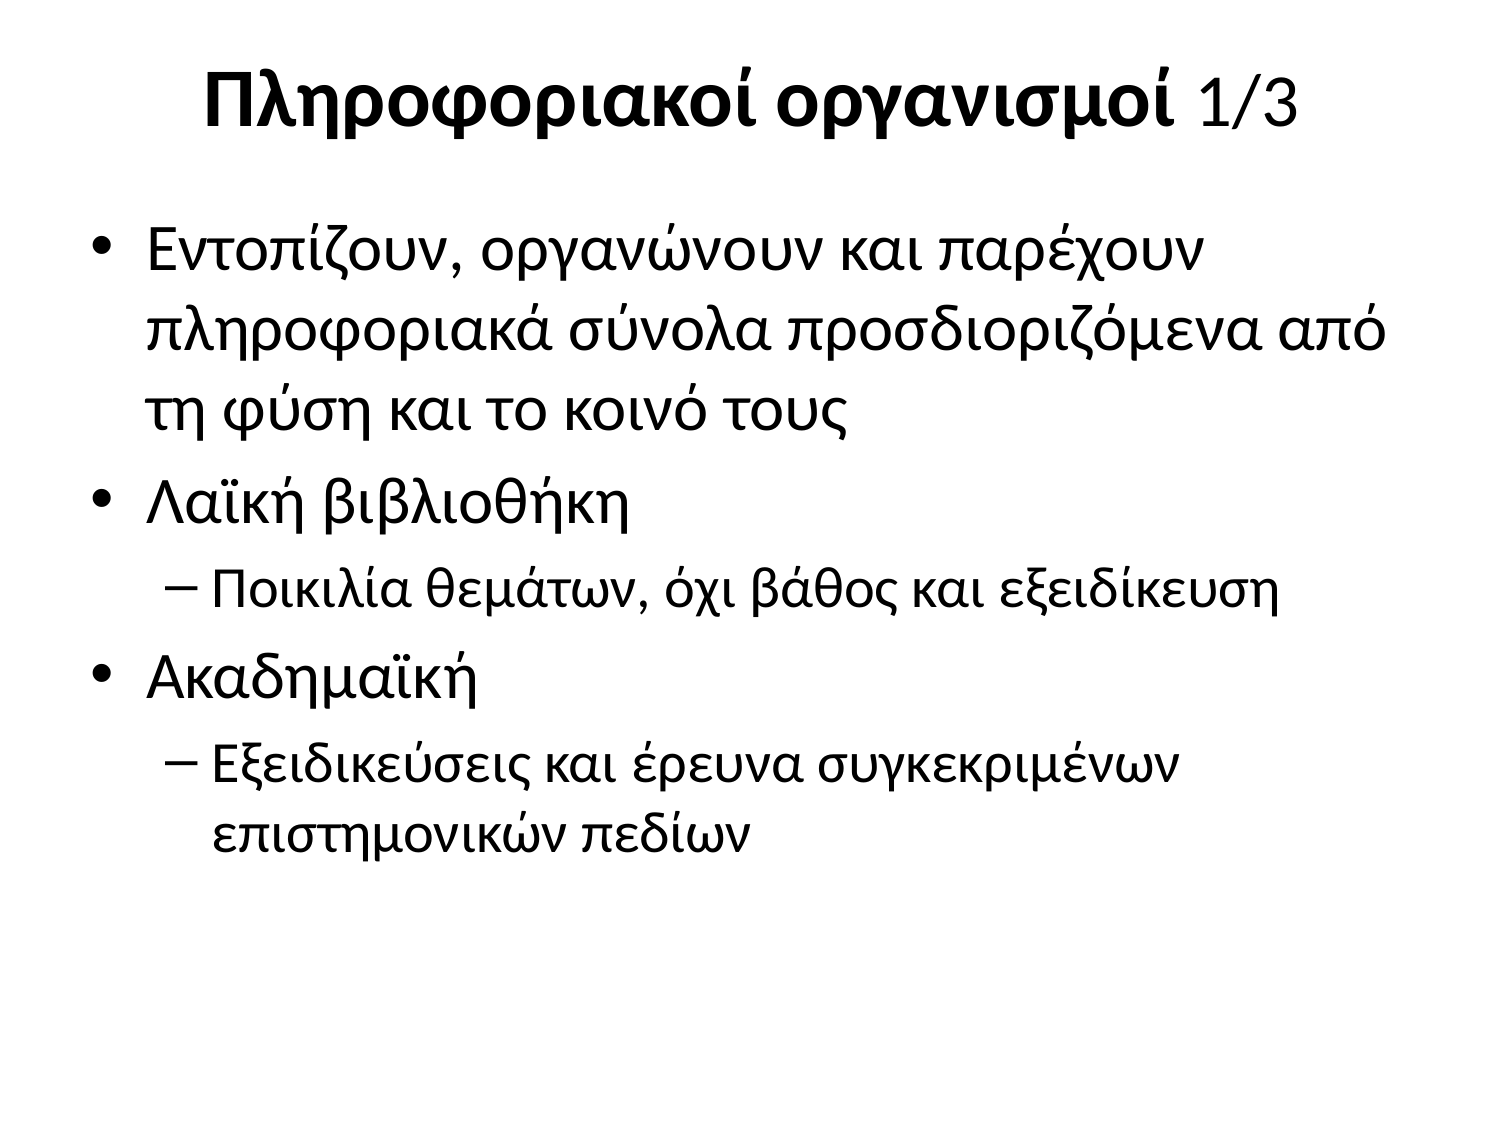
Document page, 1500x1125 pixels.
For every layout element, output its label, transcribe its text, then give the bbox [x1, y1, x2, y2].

title Πληροφοριακοί οργανισμοί 1/3 [76, 19, 1427, 169]
list Εντοπίζουν, οργανώνουν και παρέχουν πληροφοριακά σύνολα προσδιοριζόμενα από τη φύση και το κοινό τους Λαϊκή βιβλιοθήκη Ποικιλία θεμάτων, όχι βάθος και εξειδίκευση Ακαδημαϊκή Εξειδικεύσεις και έρευνα συγκεκριμένων επιστημονικών πεδίων [75, 196, 1425, 1024]
